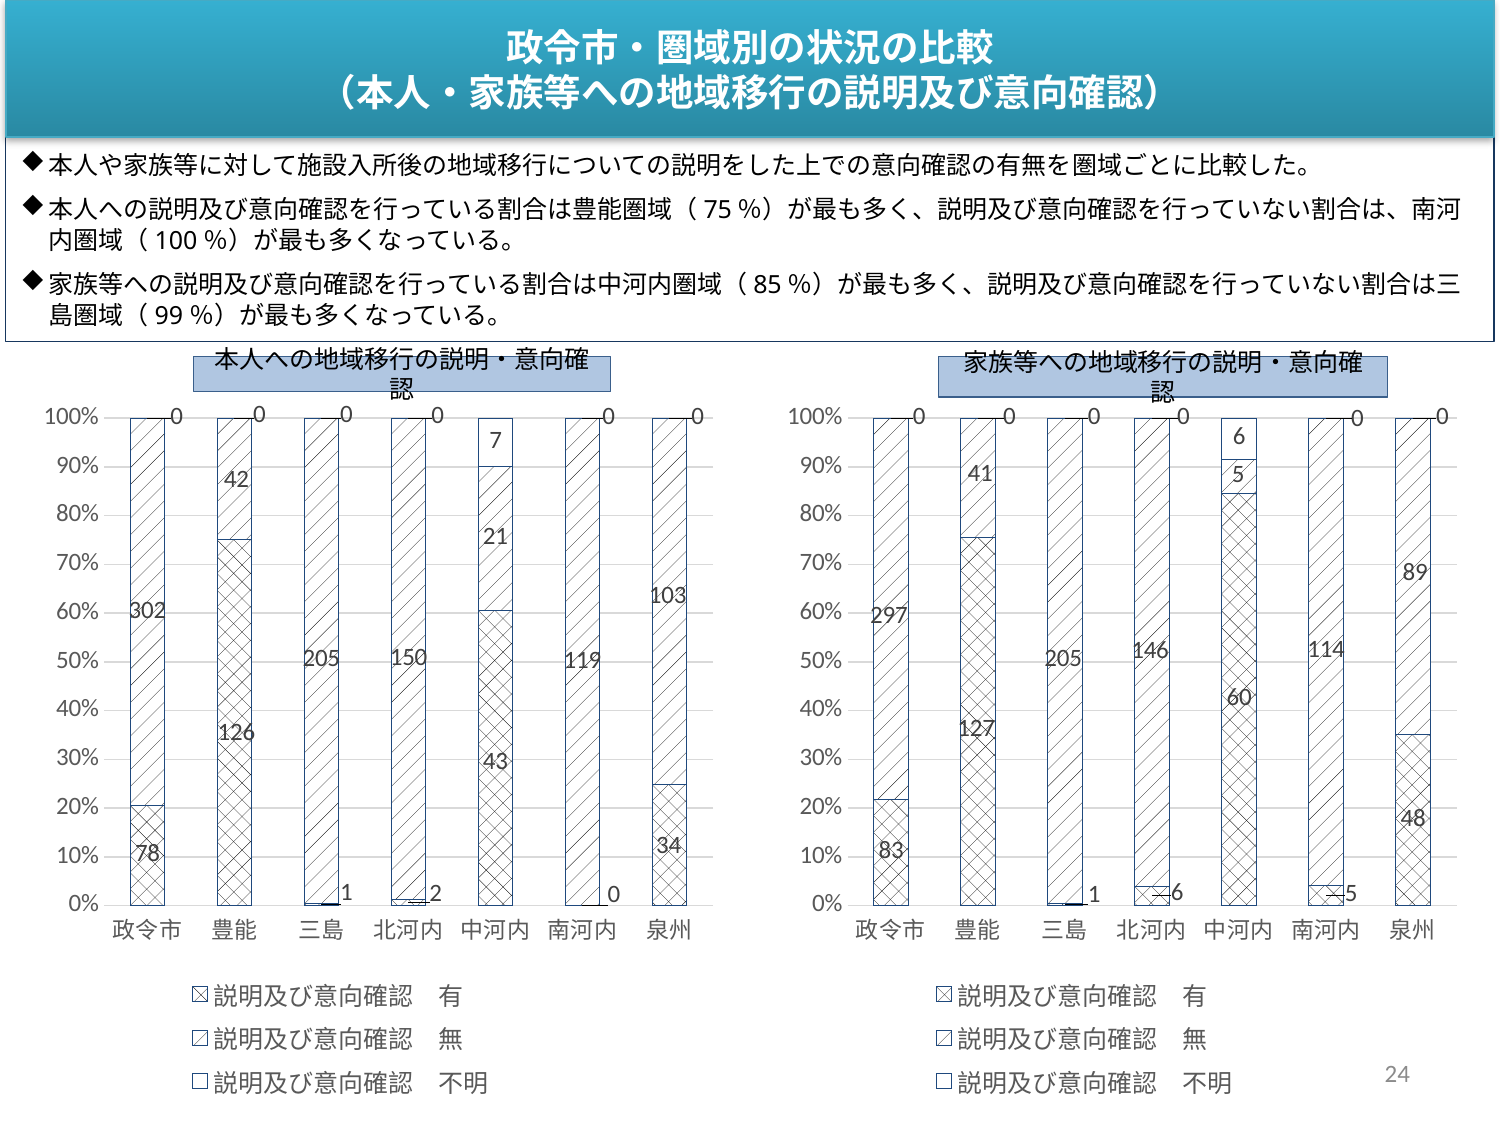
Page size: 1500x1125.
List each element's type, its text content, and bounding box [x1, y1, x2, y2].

text_box 政令市・圏域別の状況の比較 （本人・家族等への地域移行の説明及び意向確認） [5, 0, 1495, 138]
chart [29, 391, 728, 1107]
chart [772, 391, 1471, 1107]
text_box 家族等への地域移行の説明・意向確認 [936, 354, 1390, 389]
text_box 本人や家族等に対して施設入所後の地域移行についての説明をした上での意向確認の有無を圏域ごとに比較した。 本人への説明及び意向確認を行っている割合は豊能圏域（75％）が最も多く、説明及び意向確認を行っていない割合は、南河内圏域（100％）が最も多くなっている。 家族等への説明及び意向確認を行っている割合は中河内圏域（85％）が最も多く、説明及び意向確認を行っていない割合は三島圏域（99％）が最も多くなっている。 [4, 144, 1496, 343]
text_box 本人への地域移行の説明・意向確認 [191, 354, 613, 389]
